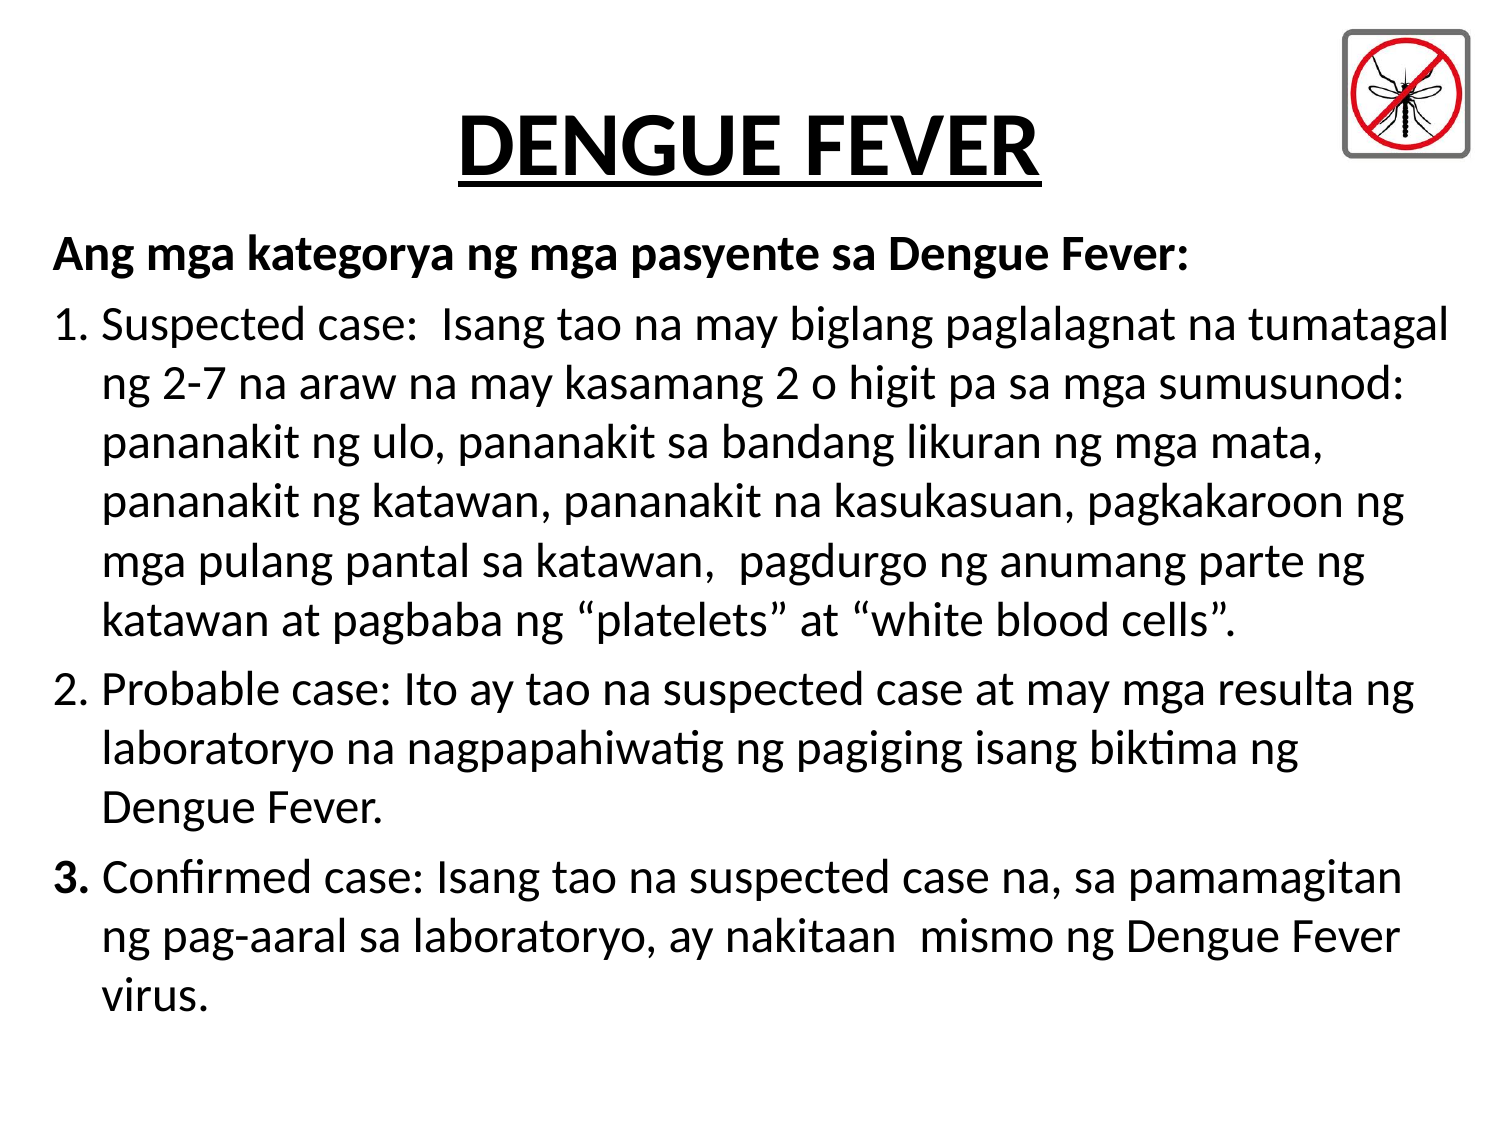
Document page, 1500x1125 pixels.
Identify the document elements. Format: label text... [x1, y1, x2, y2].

picture [1337, 24, 1476, 163]
title DENGUE FEVER [75, 45, 1425, 212]
list Ang mga kategorya ng mga pasyente sa Dengue Fever: 1. Suspected case: Isang tao na may biglang paglalagnat na tumatagal ng 2-7 na araw na may kasamang 2 o higit pa sa mga sumusunod: pananakit ng ulo, pananakit sa bandang likuran ng mga mata, pananakit ng katawan, pananakit na kasukasuan, pagkakaroon ng mga pulang pantal sa katawan, pagdurgo ng anumang parte ng katawan at pagbaba ng “platelets” at “white blood cells”. 2. Probable case: Ito ay tao na suspected case at may mga resulta ng laboratoryo na nagpapahiwatig ng pagiging isang biktima ng Dengue Fever. 3. Confirmed case: Isang tao na suspected case na, sa pamamagitan ng pag-aaral sa laboratoryo, ay nakitaan mismo ng Dengue Fever virus. [37, 212, 1475, 1088]
